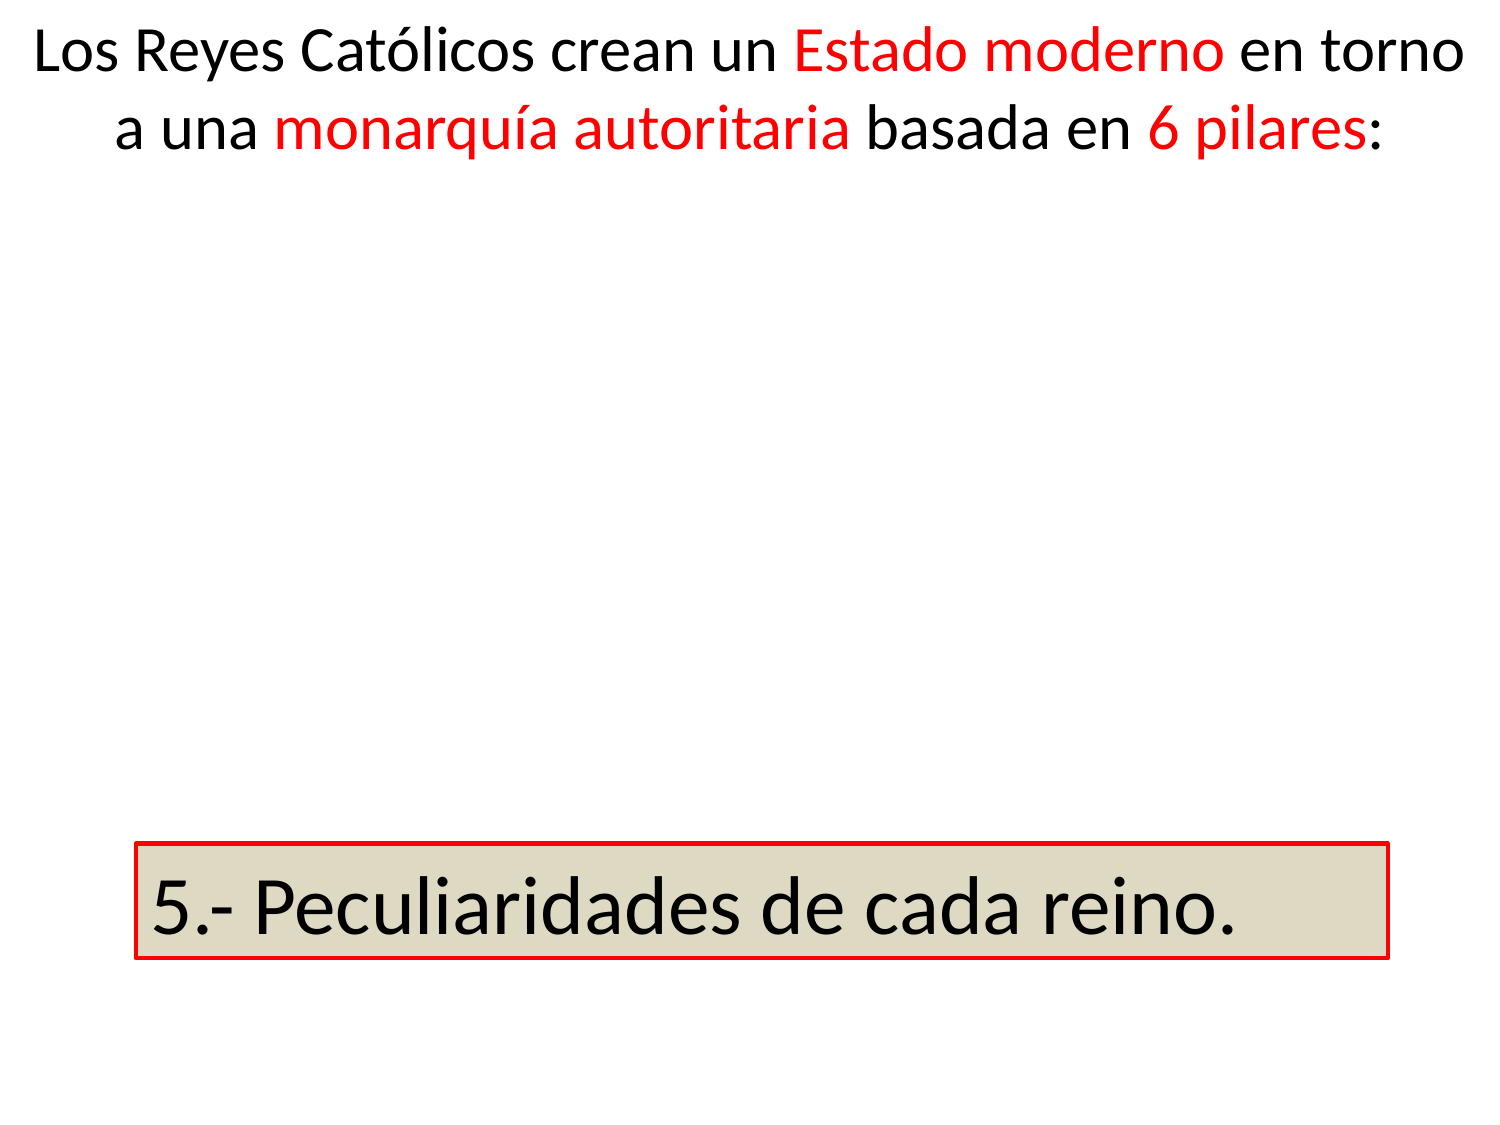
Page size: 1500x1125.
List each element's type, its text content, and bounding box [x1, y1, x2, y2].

text_box 5.- Peculiaridades de cada reino. [135, 843, 1388, 959]
text_box Los Reyes Católicos crean un Estado moderno en torno a una monarquía autoritaria basada en 6 pilares: [0, 0, 1500, 170]
